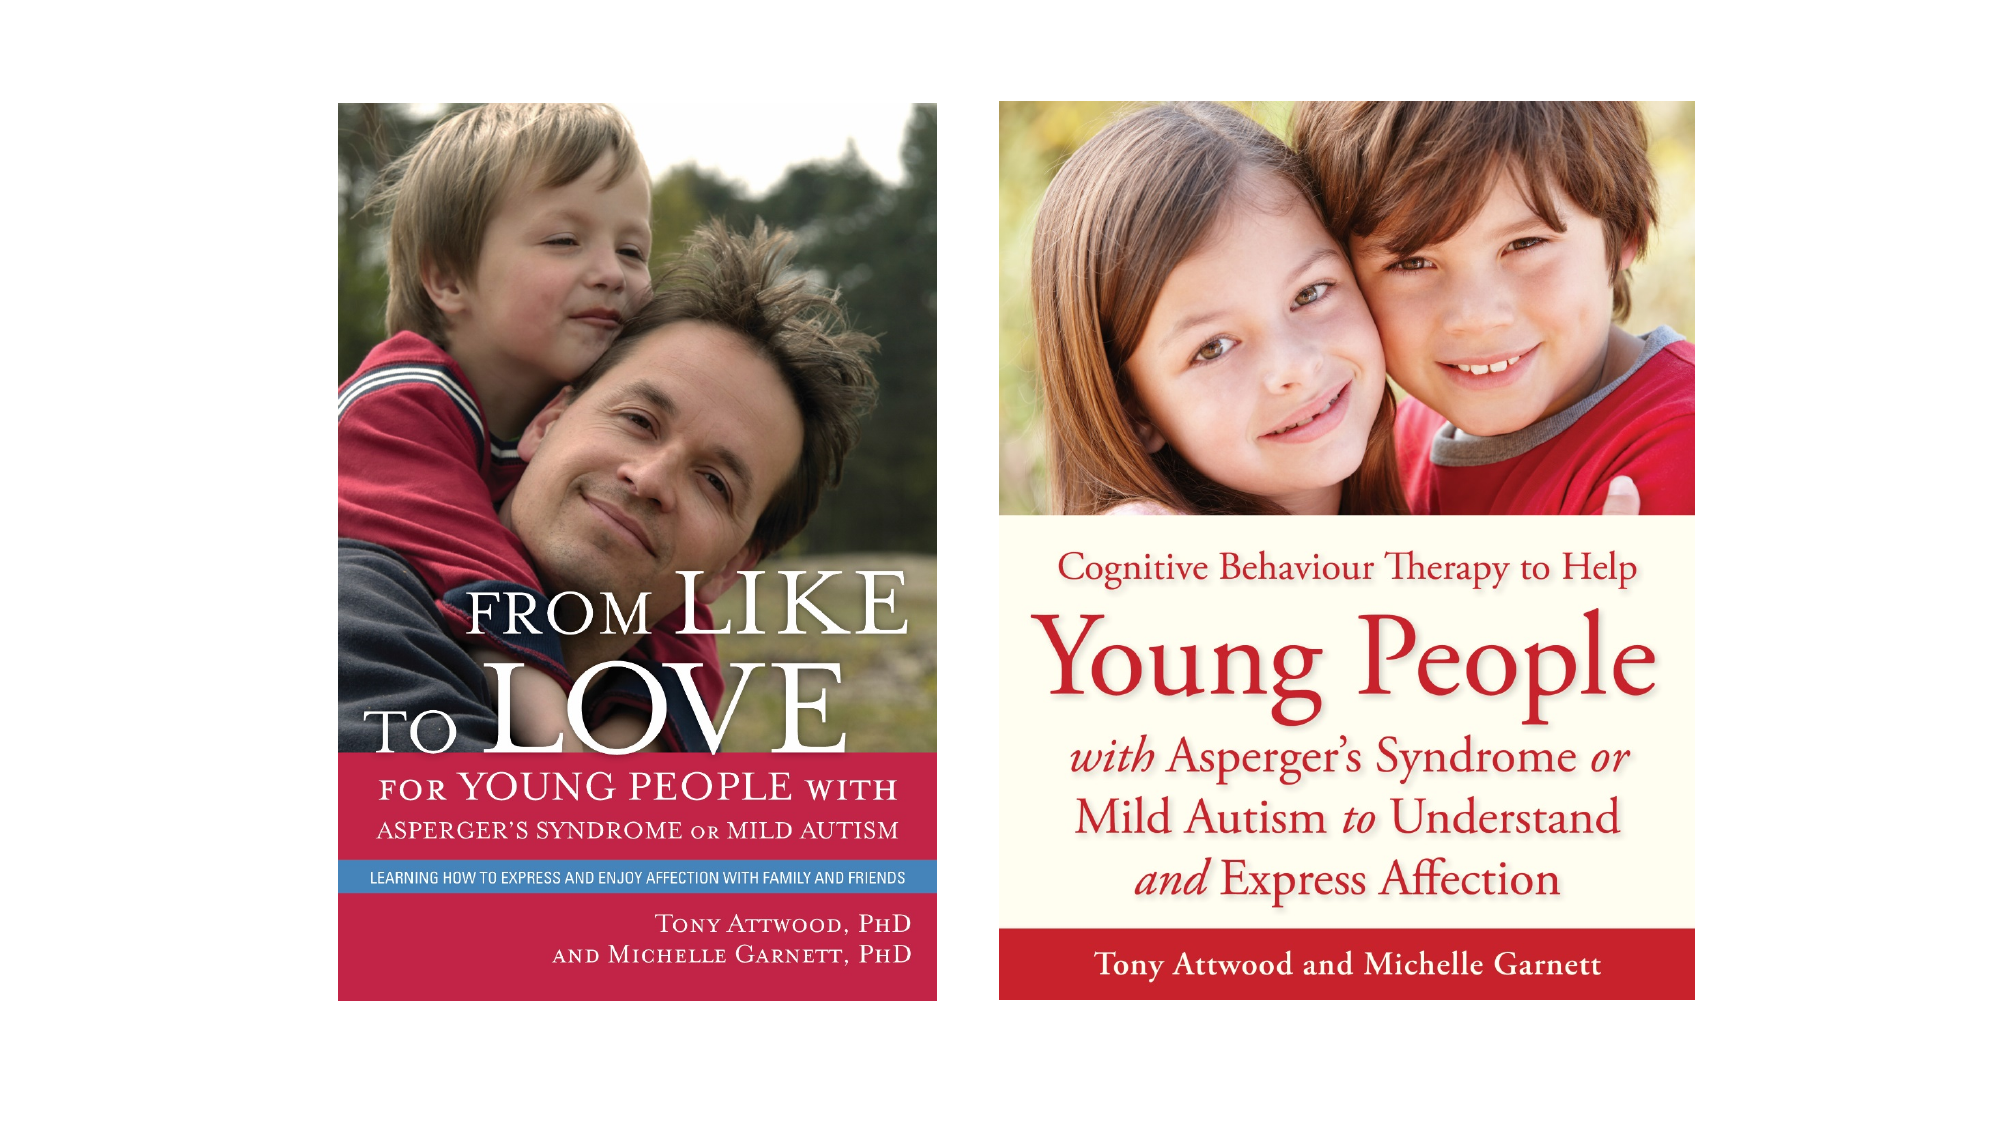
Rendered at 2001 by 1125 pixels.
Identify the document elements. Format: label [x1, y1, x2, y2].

picture [999, 101, 1696, 1000]
list [337, 102, 938, 1002]
